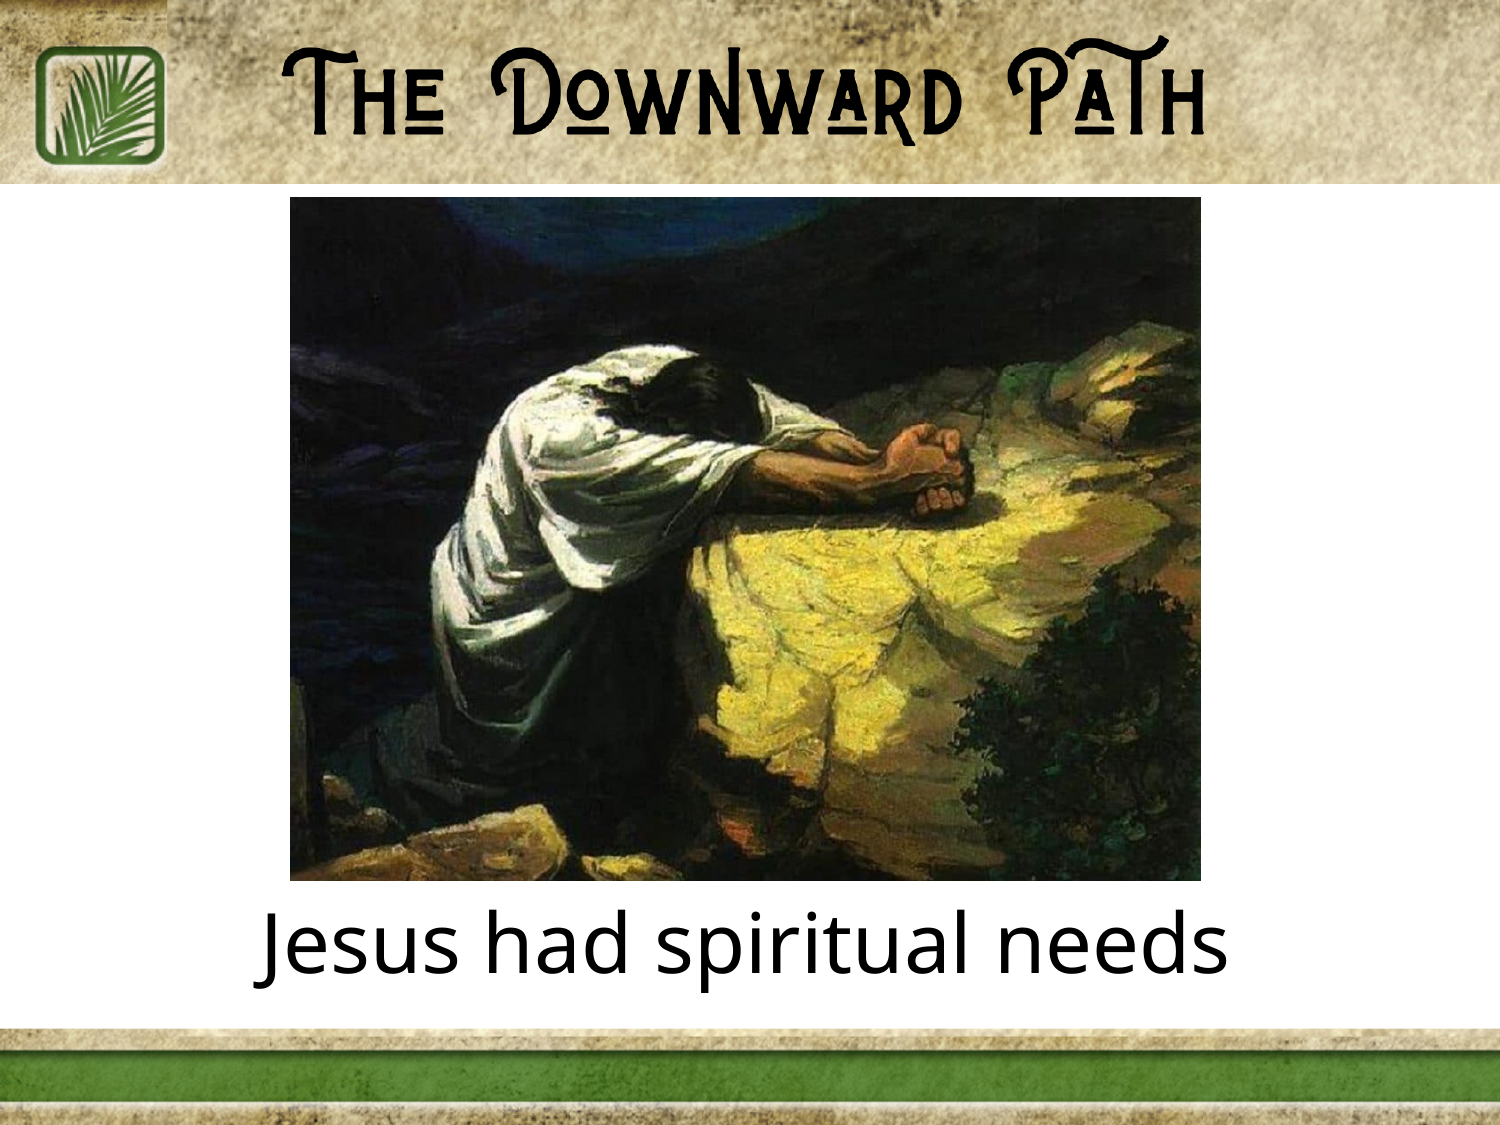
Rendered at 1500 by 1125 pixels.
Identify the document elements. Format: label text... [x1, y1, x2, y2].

picture [0, 1030, 1500, 1125]
title Jesus had spiritual needs [31, 814, 1461, 1000]
picture [290, 197, 1201, 881]
picture [0, 0, 1500, 183]
text_box [0, 183, 1500, 1030]
